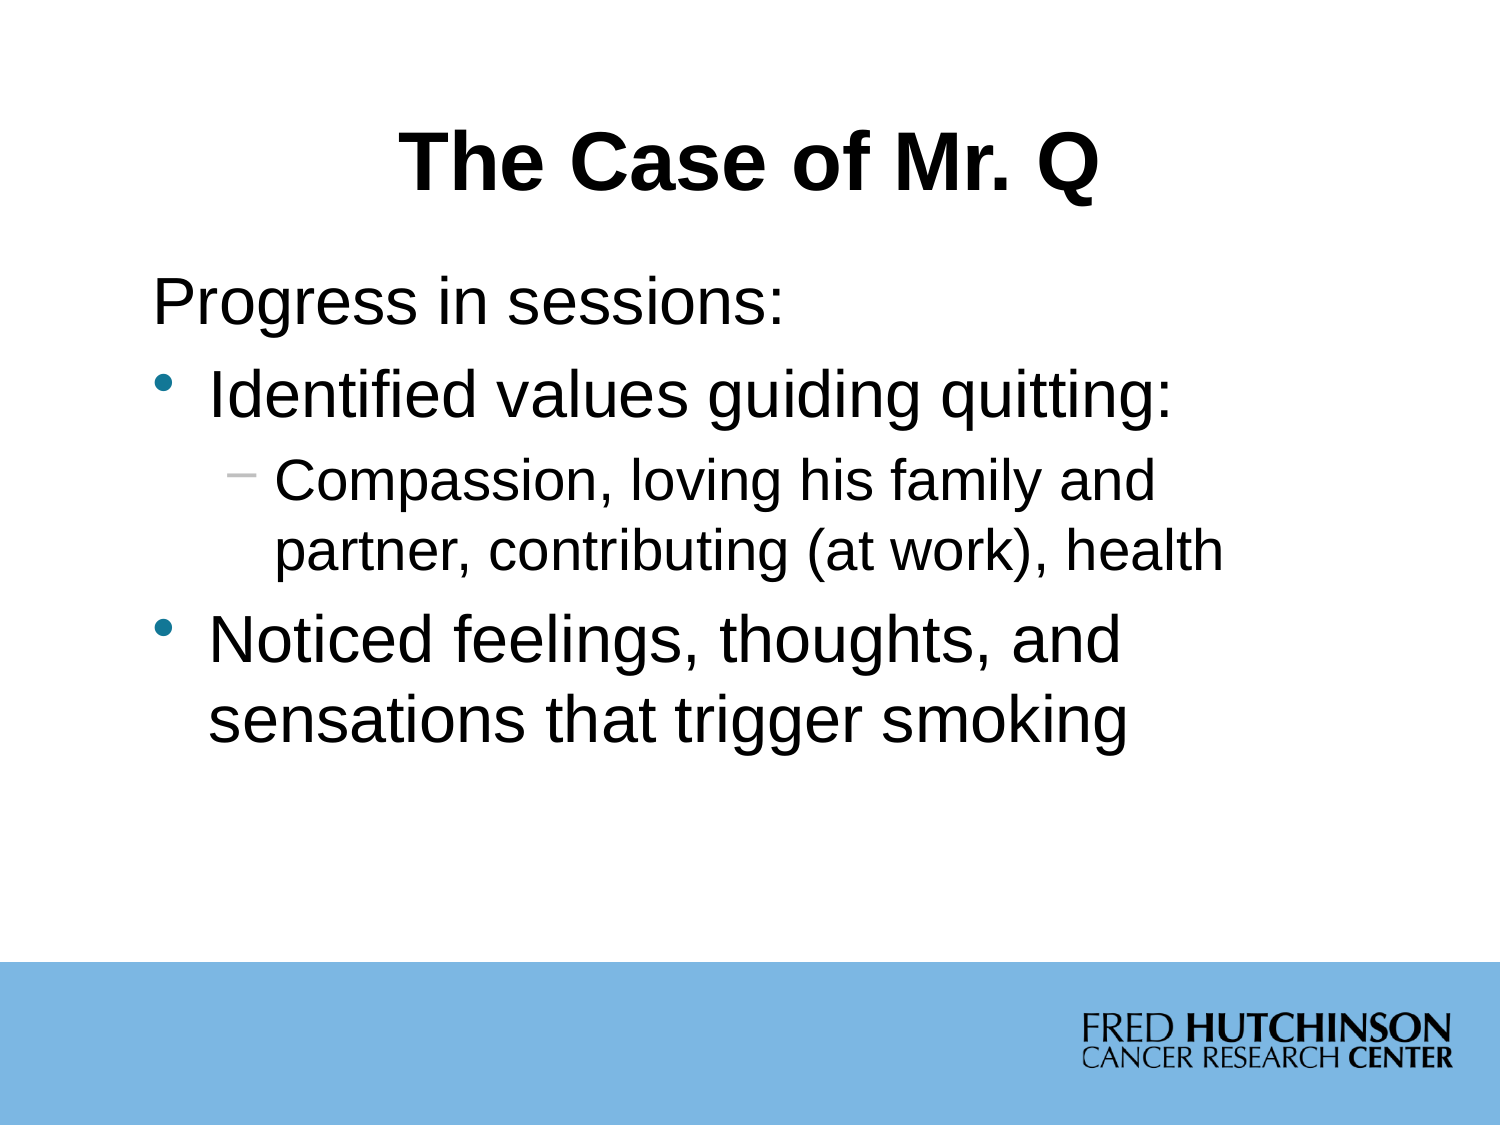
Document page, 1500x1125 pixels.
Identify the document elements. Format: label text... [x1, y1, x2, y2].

picture [0, 962, 1500, 1125]
list Progress in sessions: Identified values guiding quitting: Compassion, loving his family and partner, contributing (at work), health Noticed feelings, thoughts, and sensations that trigger smoking [137, 249, 1375, 855]
title The Case of Mr. Q [137, 99, 1363, 216]
